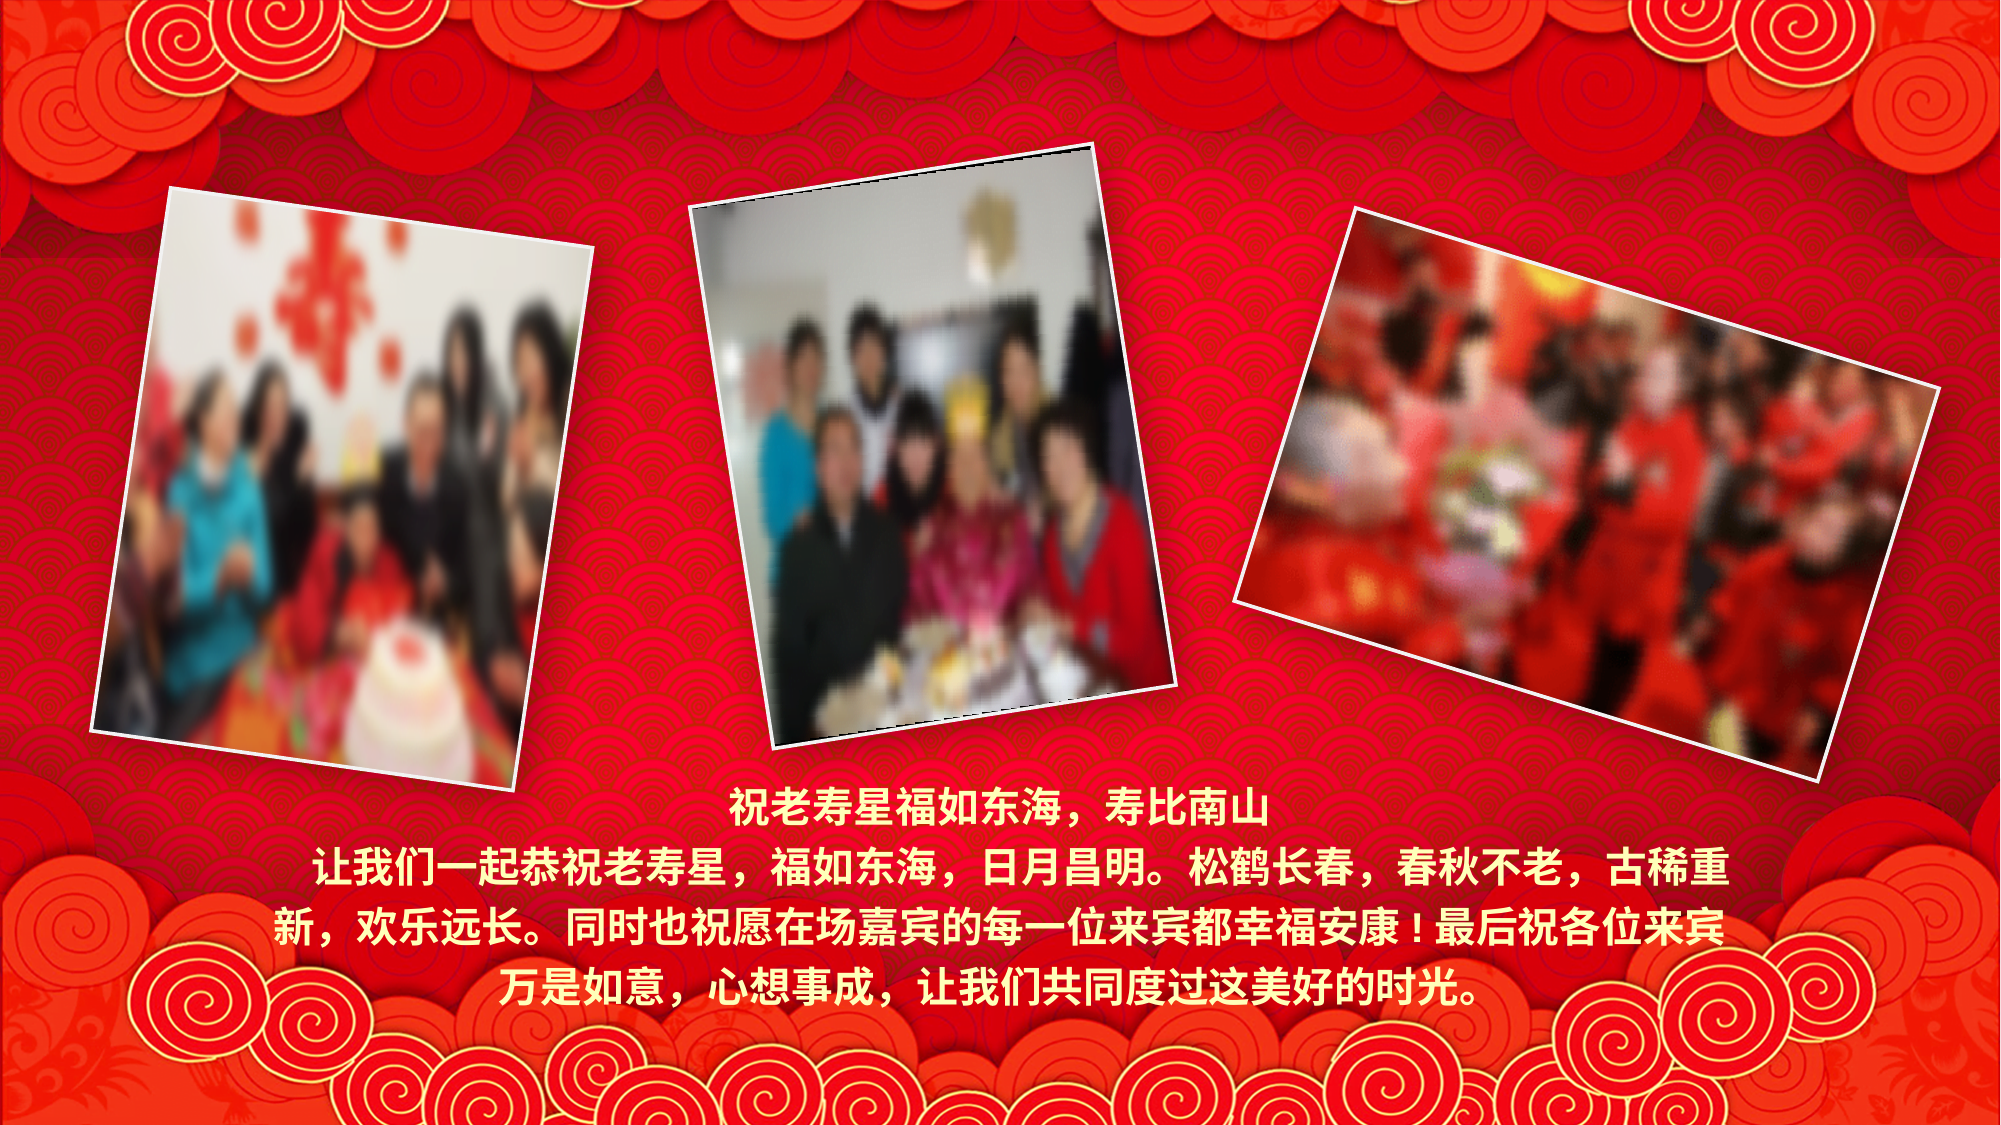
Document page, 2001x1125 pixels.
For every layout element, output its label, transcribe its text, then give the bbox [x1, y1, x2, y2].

text_box 祝老寿星福如东海，寿比南山 让我们一起恭祝老寿星，福如东海，日月昌明。松鹤长春，春秋不老，古稀重新，欢乐远长。同时也祝愿在场嘉宾的每一位来宾都幸福安康!最后祝各位来宾万是如意，心想事成，让我们共同度过这美好的时光。 [242, 760, 1758, 1021]
picture [0, 0, 2001, 1125]
